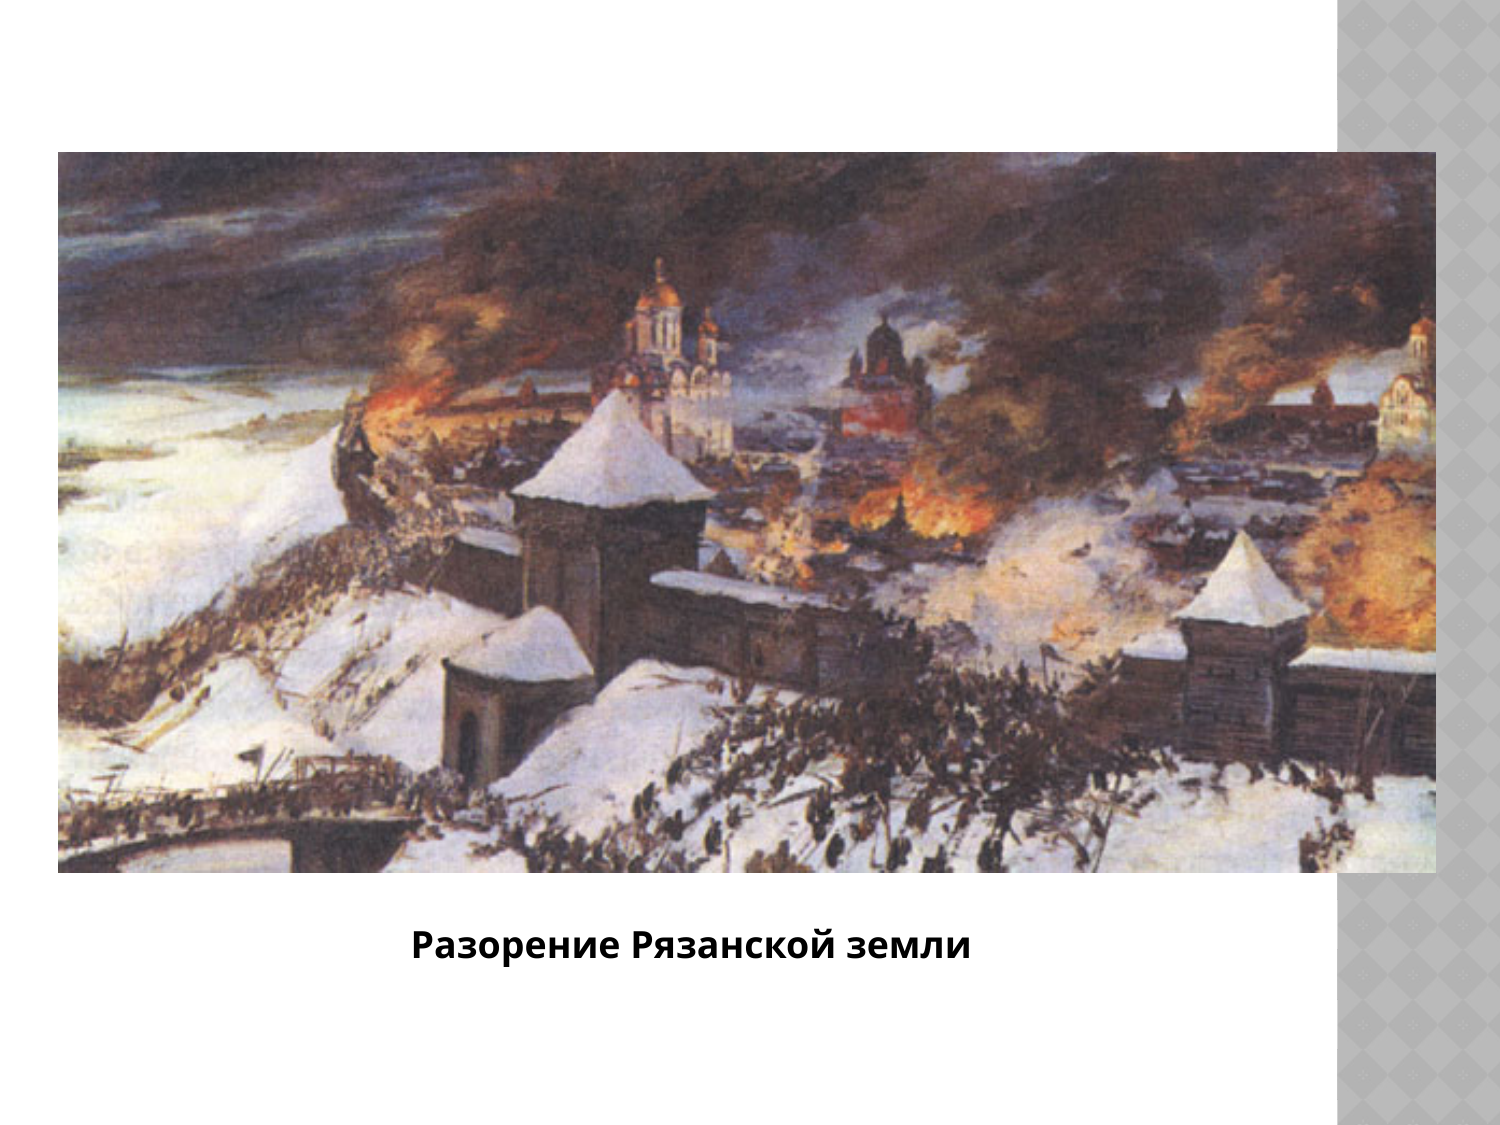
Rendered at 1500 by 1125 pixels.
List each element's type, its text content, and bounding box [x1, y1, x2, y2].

text_box Разорение Рязанской земли [246, 913, 1137, 974]
picture [58, 151, 1436, 874]
